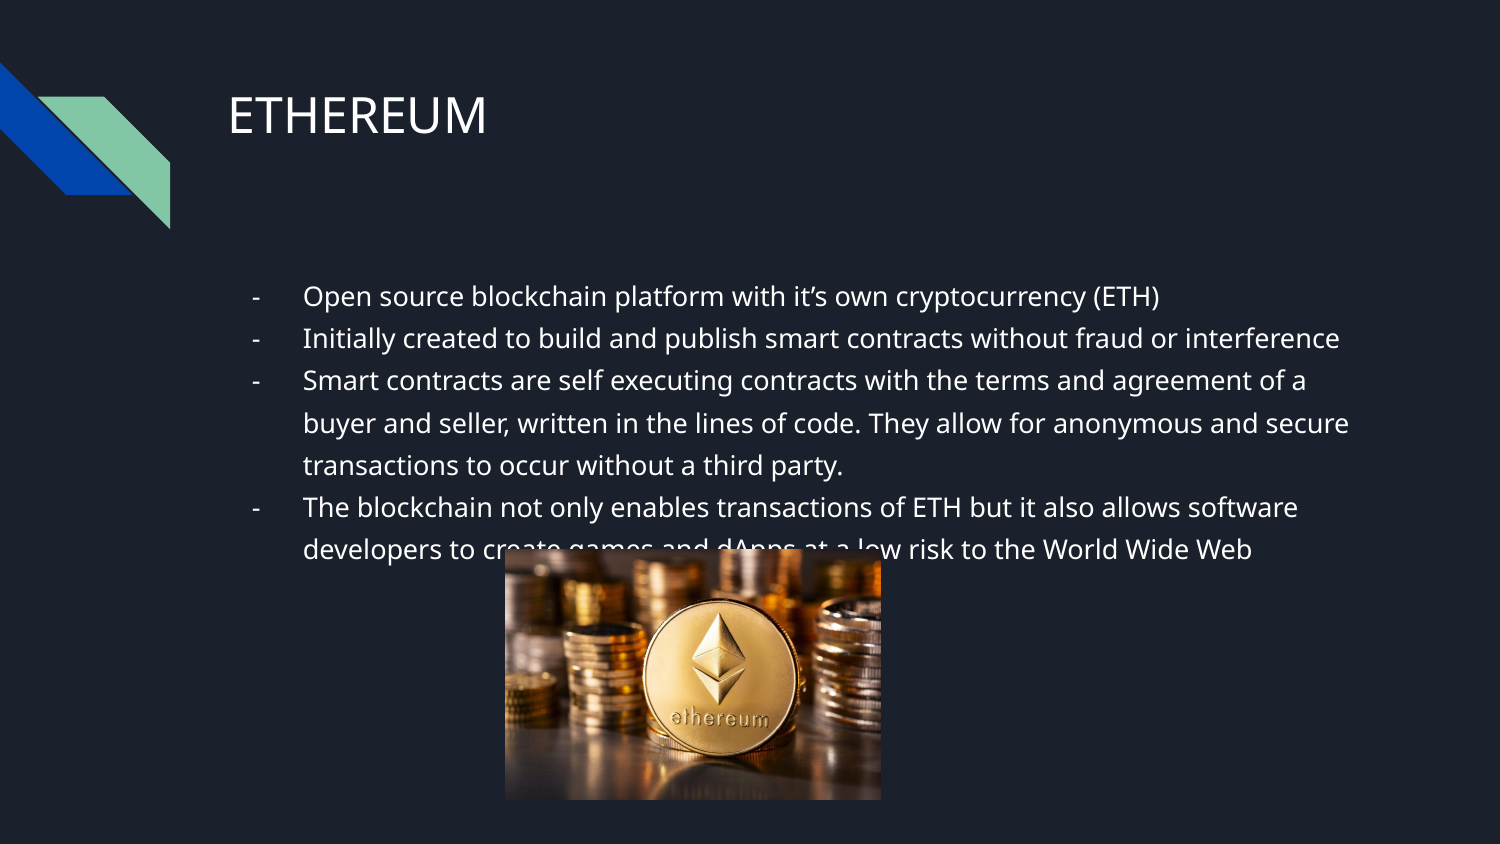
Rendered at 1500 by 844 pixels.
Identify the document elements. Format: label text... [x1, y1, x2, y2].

title ETHEREUM [212, 64, 1368, 215]
list Open source blockchain platform with it’s own cryptocurrency (ETH) Initially created to build and publish smart contracts without fraud or interference Smart contracts are self executing contracts with the terms and agreement of a buyer and seller, written in the lines of code. They allow for anonymous and secure transactions to occur without a third party. The blockchain not only enables transactions of ETH but it also allows software developers to create games and dApps at a low risk to the World Wide Web [212, 257, 1368, 735]
picture [505, 549, 881, 800]
